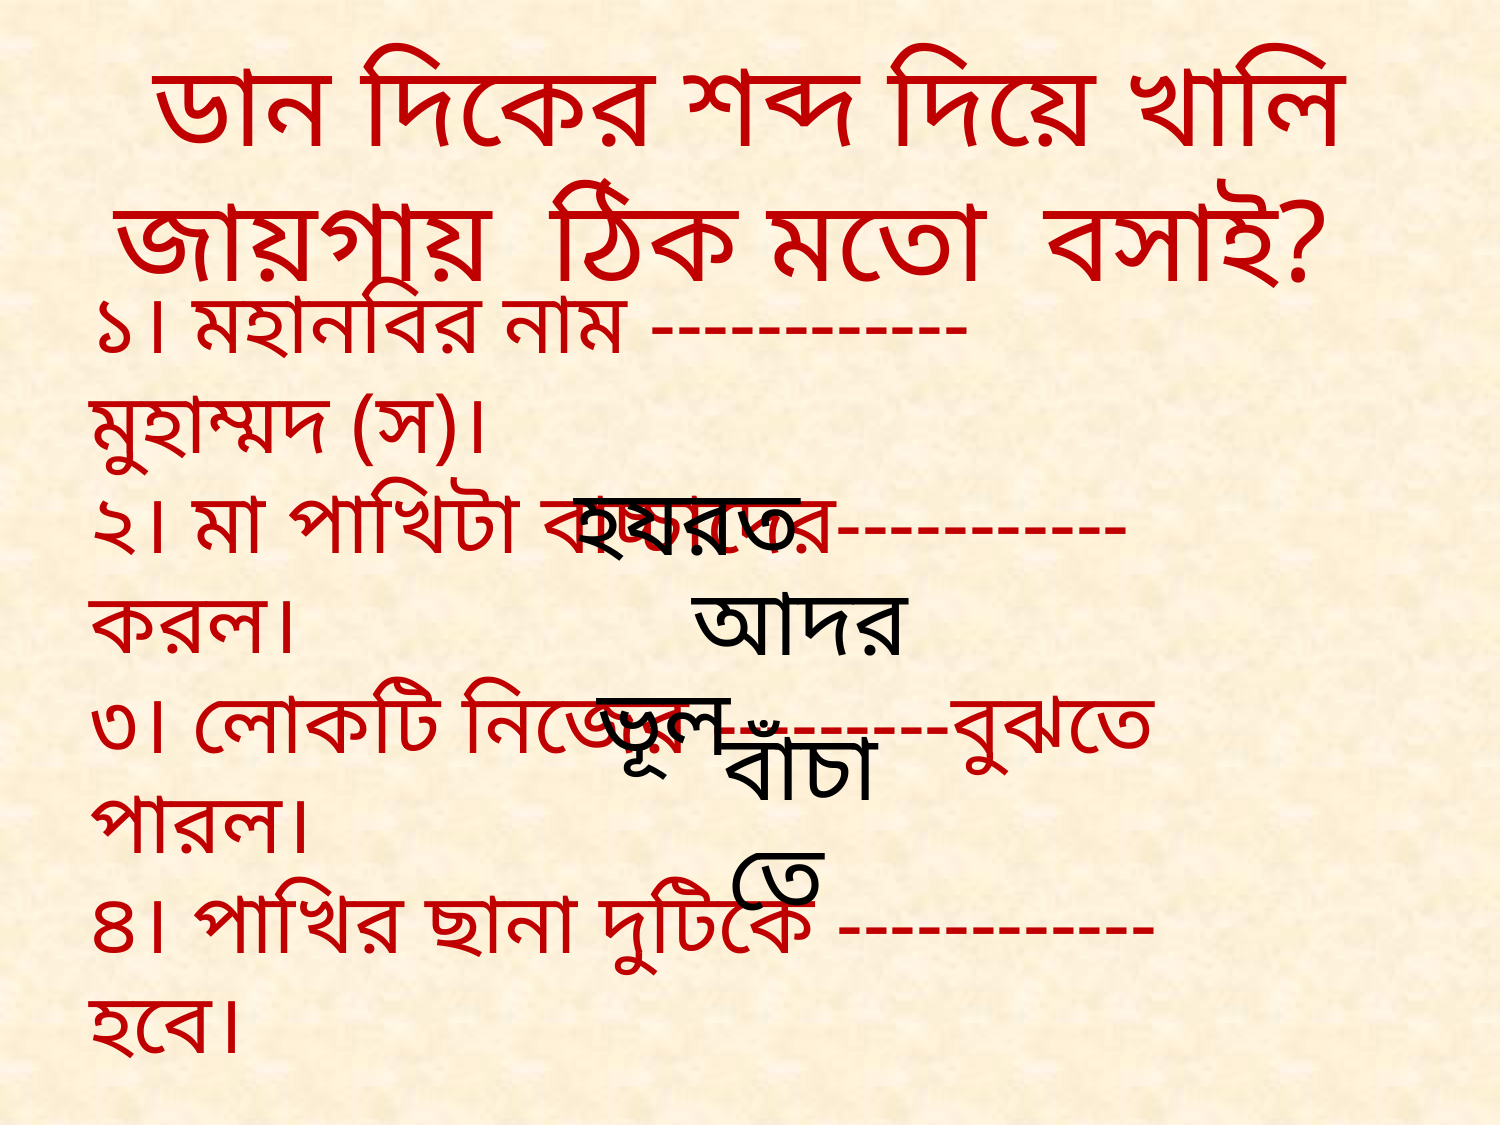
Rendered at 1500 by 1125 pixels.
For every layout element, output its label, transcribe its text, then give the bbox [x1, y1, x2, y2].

text_box ভূল [549, 674, 826, 763]
text_box বাঁচাতে [661, 774, 938, 863]
text_box হযরত [549, 474, 826, 563]
text_box ১। মহানবির নাম ------------মুহাম্মদ (স)। ২। মা পাখিটা বাচ্চাদের-----------করল। ৩। লোকটি নিজের ---------বুঝতে পারল। ৪। পাখির ছানা দুটিকে ------------হবে। [74, 445, 1188, 897]
picture [0, 0, 1500, 1125]
text_box ডান দিকের শব্দ দিয়ে খালি জায়গায় ঠিক মতো বসাই? [86, 24, 1414, 313]
text_box আদর [674, 574, 951, 663]
